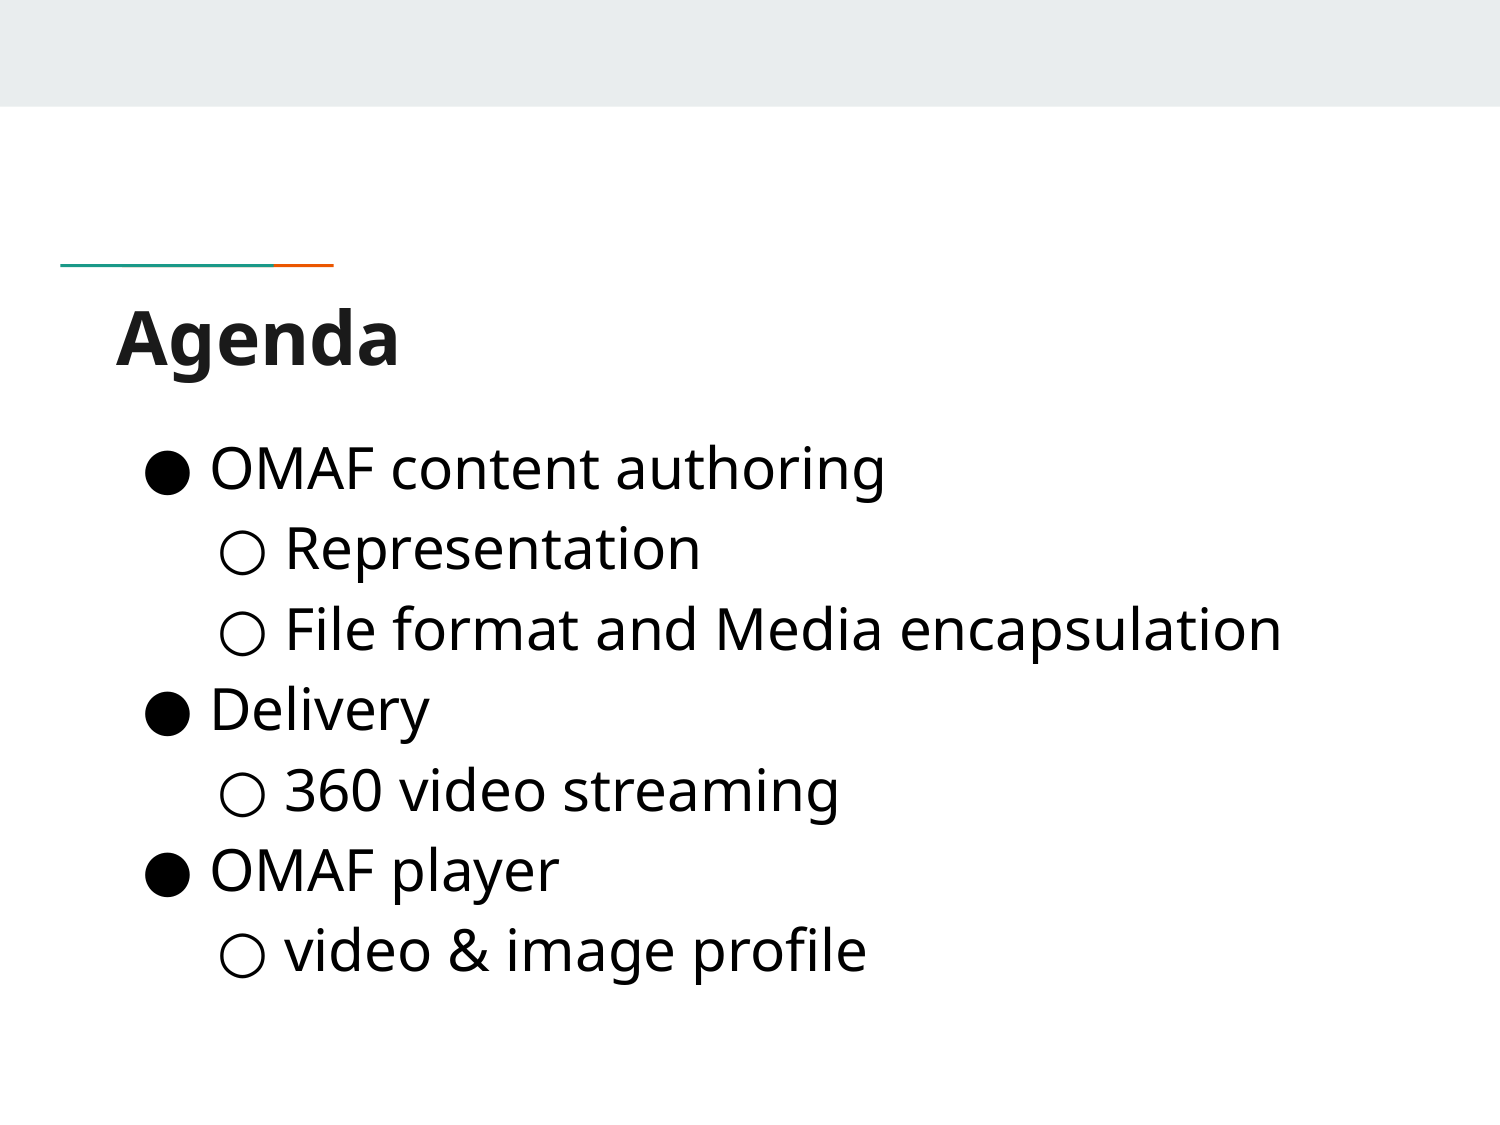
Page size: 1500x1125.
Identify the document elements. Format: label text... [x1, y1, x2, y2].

list OMAF content authoring Representation File format and Media encapsulation Delivery 360 video streaming OMAF player video & image profile [119, 405, 1381, 900]
title Agenda [101, 275, 1364, 393]
